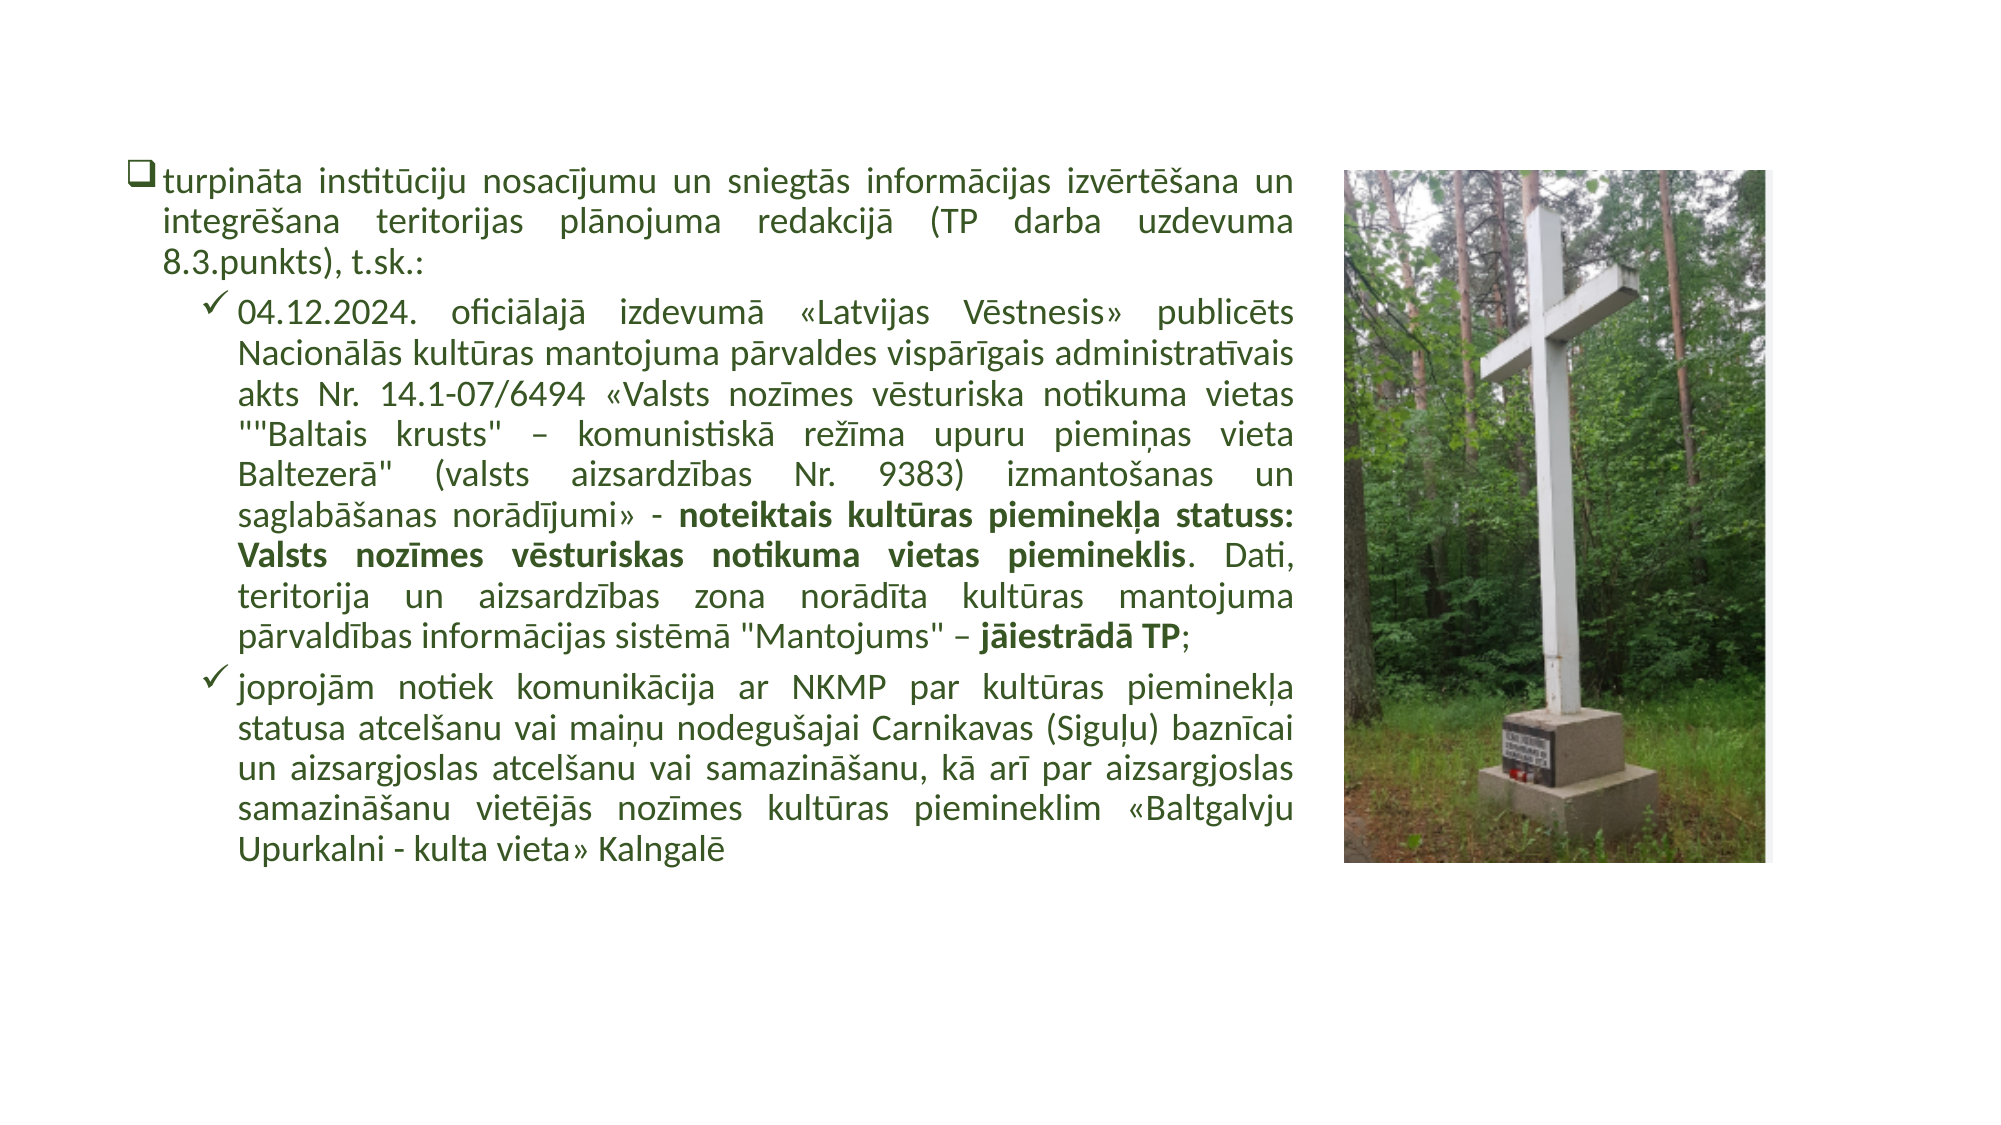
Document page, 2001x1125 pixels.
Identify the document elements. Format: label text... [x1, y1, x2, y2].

text_box turpināta institūciju nosacījumu un sniegtās informācijas izvērtēšana un integrēšana teritorijas plānojuma redakcijā (TP darba uzdevuma 8.3.punkts), t.sk.: 04.12.2024. oficiālajā izdevumā «Latvijas Vēstnesis» publicēts Nacionālās kultūras mantojuma pārvaldes vispārīgais administratīvais akts Nr. 14.1-07/6494 «Valsts nozīmes vēsturiska notikuma vietas ""Baltais krusts" – komunistiskā režīma upuru piemiņas vieta Baltezerā" (valsts aizsardzības Nr. 9383) izmantošanas un saglabāšanas norādījumi» - noteiktais kultūras pieminekļa statuss: Valsts nozīmes vēsturiskas notikuma vietas piemineklis. Dati, teritorija un aizsardzības zona norādīta kultūras mantojuma pārvaldības informācijas sistēmā "Mantojums" – jāiestrādā TP; joprojām notiek komunikācija ar NKMP par kultūras pieminekļa statusa atcelšanu vai maiņu nodegušajai Carnikavas (Siguļu) baznīcai un aizsargjoslas atcelšanu vai samazināšanu, kā arī par aizsargjoslas samazināšanu vietējās nozīmes kultūras piemineklim «Baltgalvju Upurkalni - kulta vieta» Kalngalē [109, 153, 1311, 881]
picture [1344, 170, 1773, 863]
